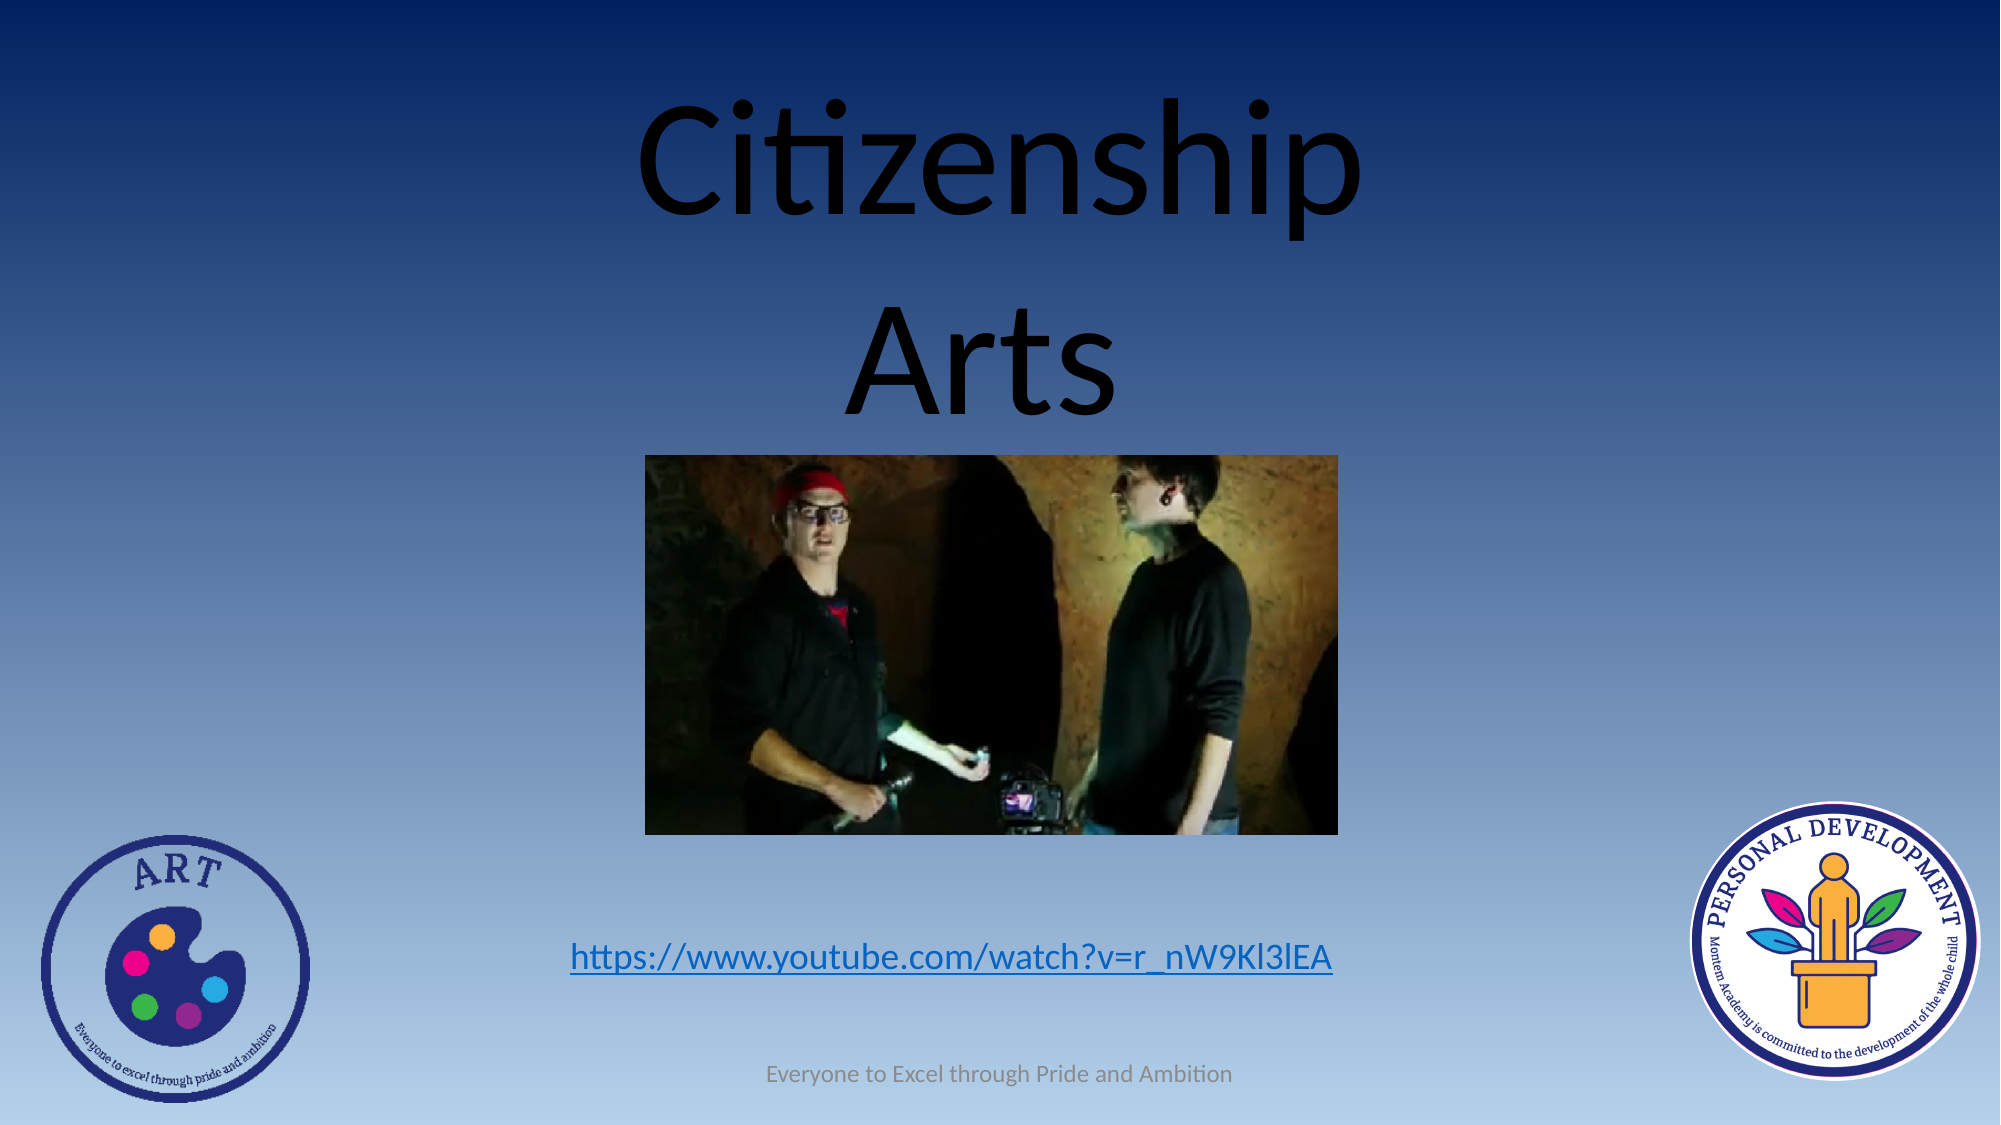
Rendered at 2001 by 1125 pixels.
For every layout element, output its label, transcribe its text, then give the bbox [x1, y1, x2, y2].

footer Everyone to Excel through Pride and Ambition [662, 1042, 1338, 1103]
picture [645, 455, 1338, 836]
text_box Citizenship Arts [620, 40, 1382, 655]
text_box https://www.youtube.com/watch?v=r_nW9Kl3lEA [546, 925, 1547, 985]
picture [41, 835, 310, 1103]
text_box [1689, 801, 1981, 1081]
